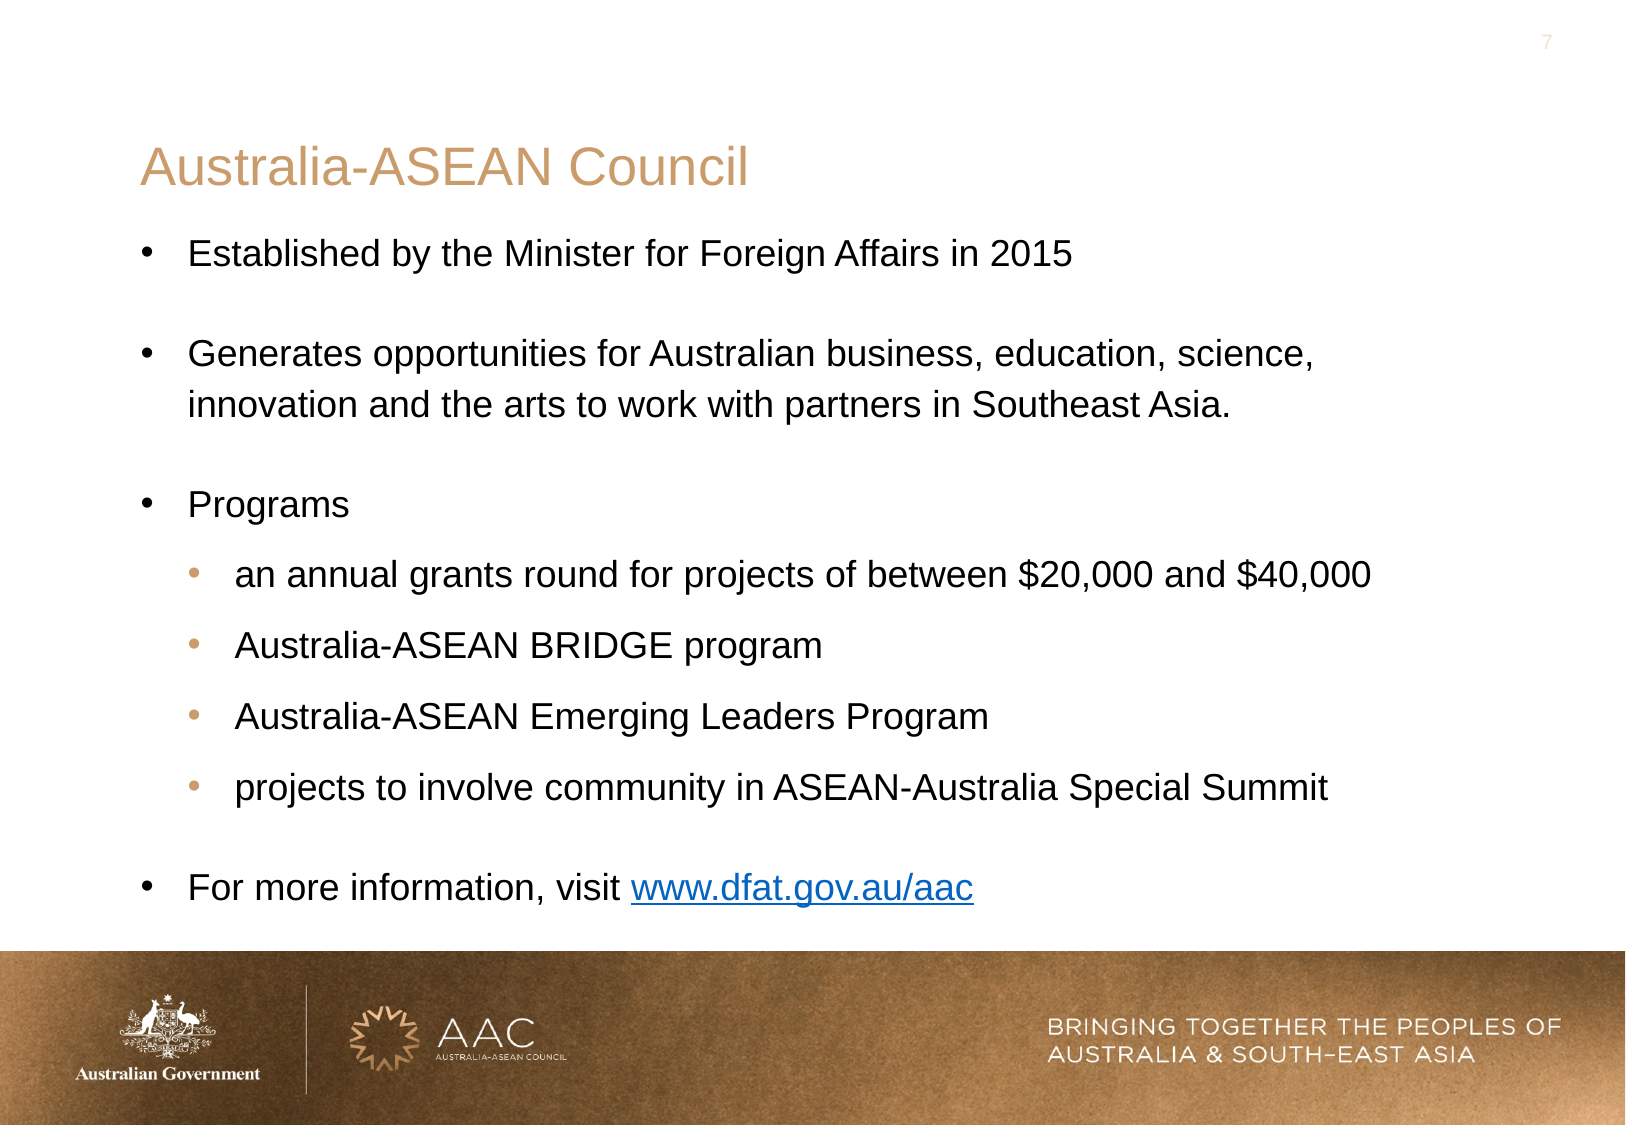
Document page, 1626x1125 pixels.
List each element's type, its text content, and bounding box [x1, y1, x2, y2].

title Australia-ASEAN Council [140, 129, 1485, 213]
slide_number 7 [1484, 13, 1553, 70]
picture [0, 951, 1626, 1125]
list Established by the Minister for Foreign Affairs in 2015 Generates opportunities for Australian business, education, science, innovation and the arts to work with partners in Southeast Asia. Programs an annual grants round for projects of between $20,000 and $40,000 Australia-ASEAN BRIDGE program Australia-ASEAN Emerging Leaders Program projects to involve community in ASEAN-Australia Special Summit For more information, visit www.dfat.gov.au/aac [140, 224, 1485, 918]
